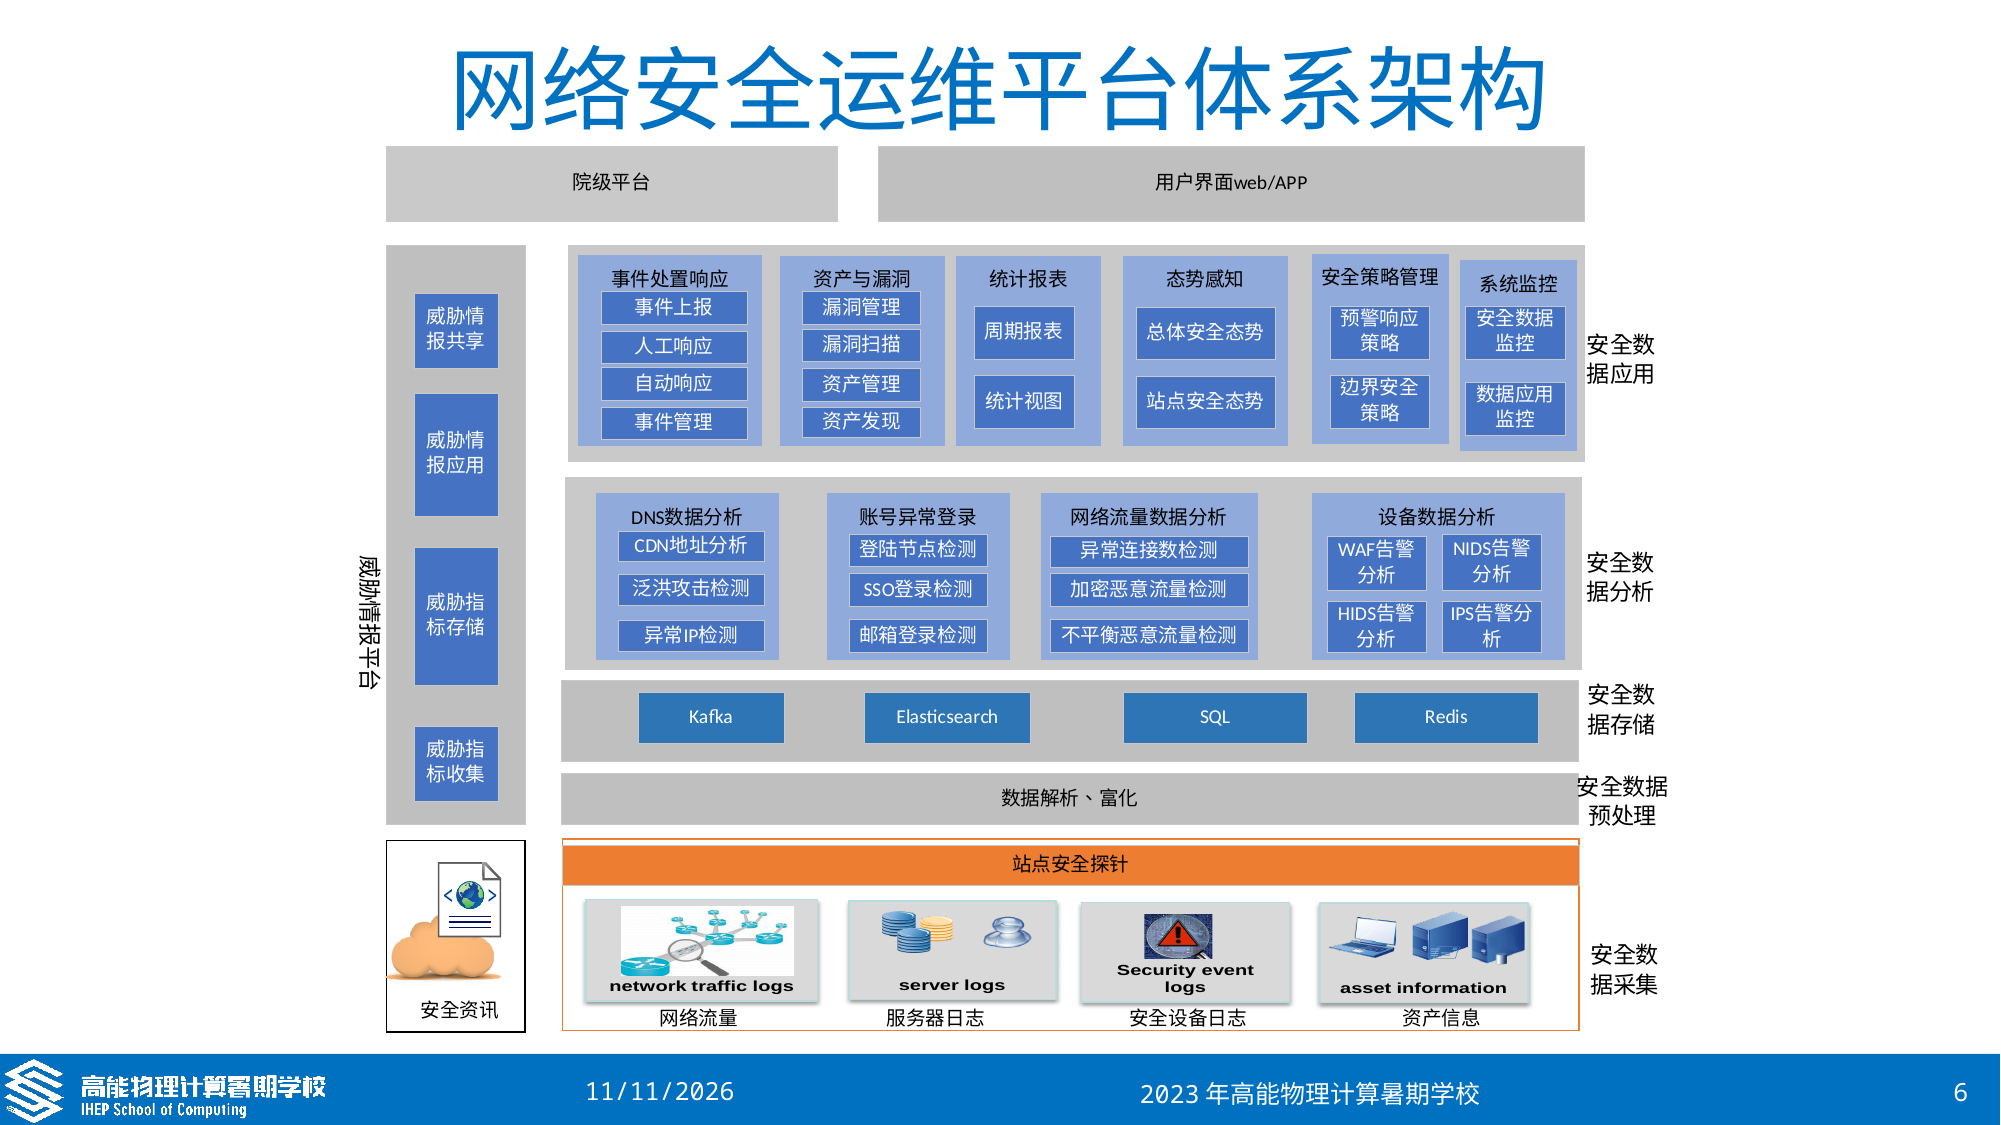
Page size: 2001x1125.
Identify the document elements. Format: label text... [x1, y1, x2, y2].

picture [0, 1056, 331, 1125]
picture [344, 143, 1681, 1039]
footer 2023年高能物理计算暑期学校 [969, 1068, 1651, 1119]
title 网络安全运维平台体系架构 [137, 12, 1863, 175]
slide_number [569, 1066, 780, 1117]
slide_number 6 [1722, 1068, 1984, 1118]
